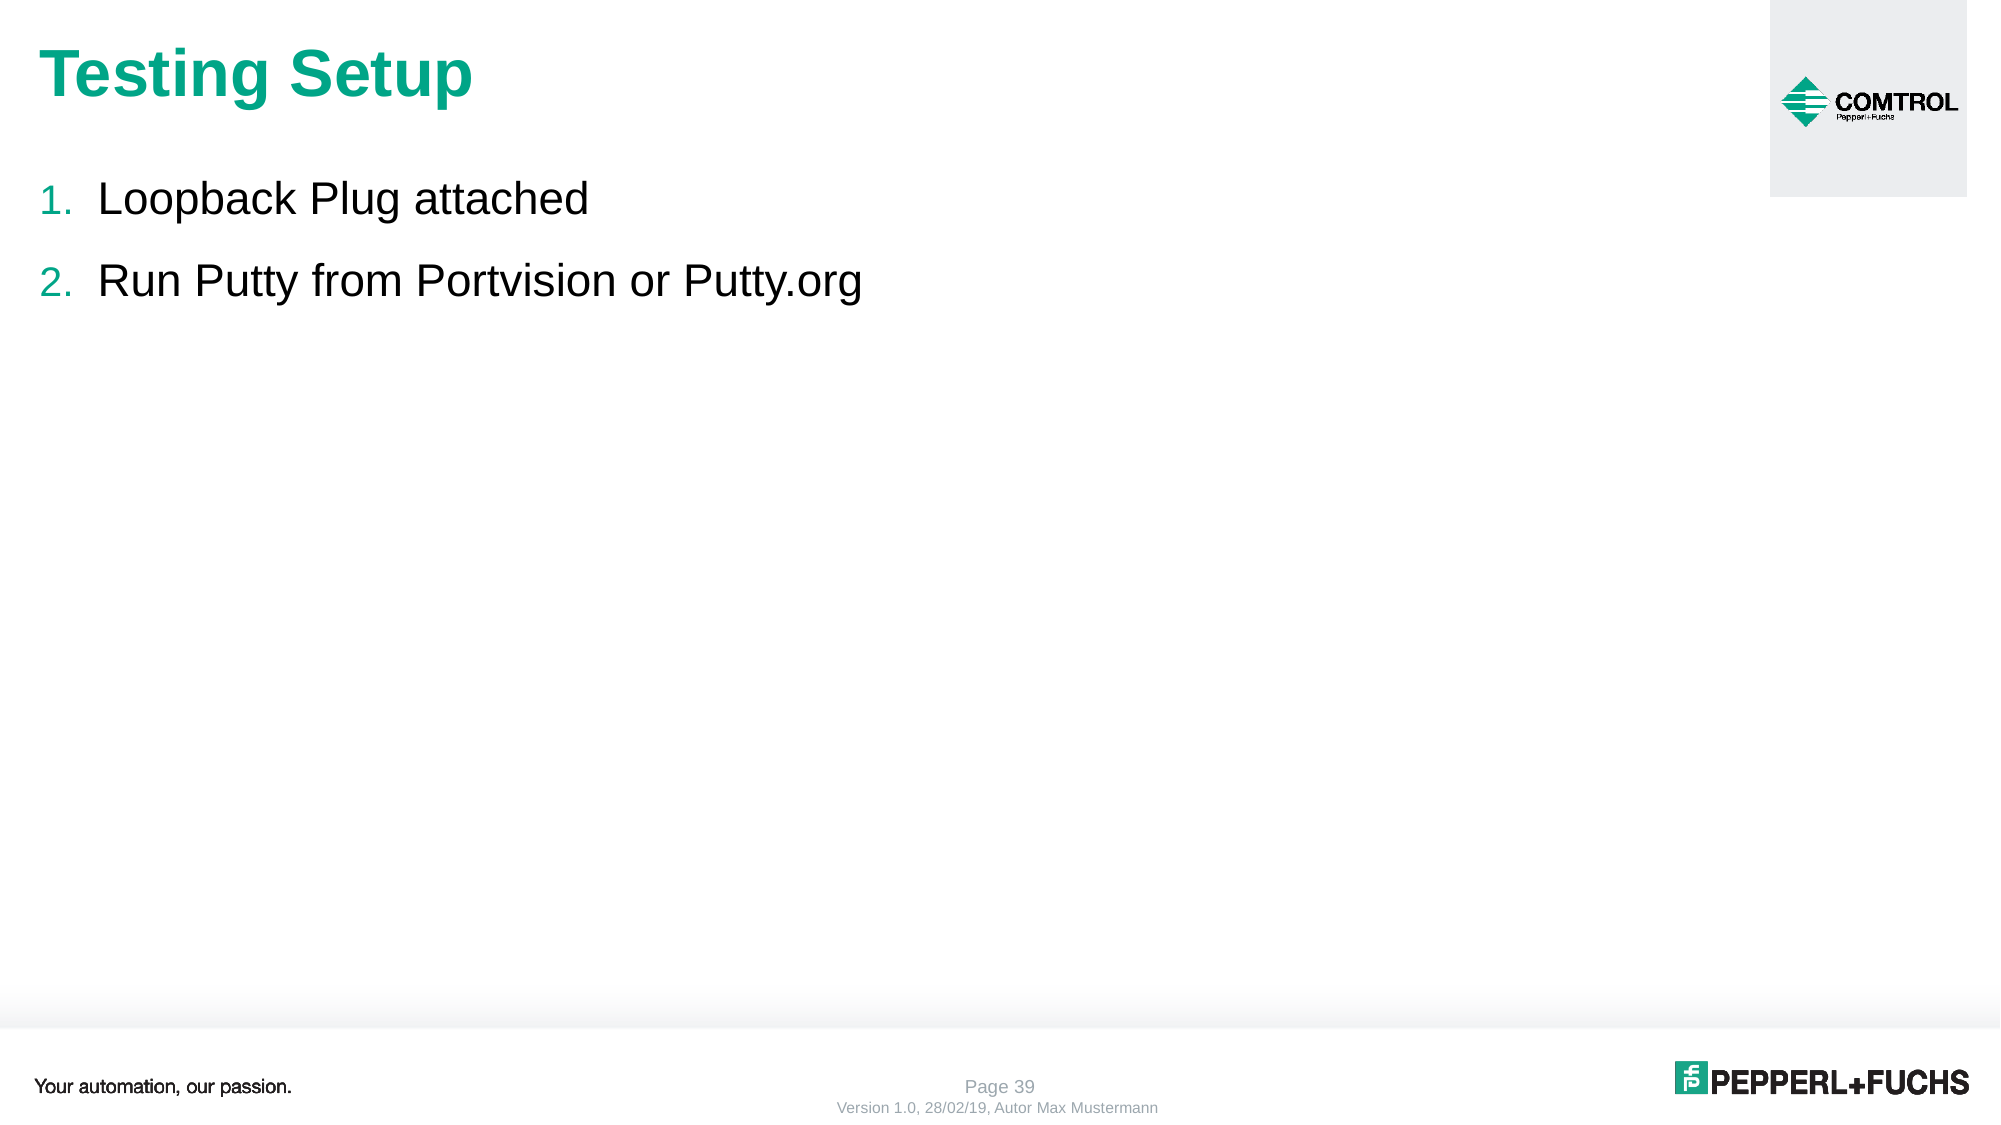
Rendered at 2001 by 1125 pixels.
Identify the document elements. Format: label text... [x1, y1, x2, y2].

picture [1770, 48, 1967, 155]
list Loopback Plug attached Run Putty from Portvision or Putty.org [39, 157, 1969, 985]
footer Version 1.0, 28/02/19, Autor Max Mustermann [628, 1097, 1372, 1117]
slide_number Page 39 [951, 1073, 1049, 1098]
title Testing Setup [39, 39, 1741, 113]
picture [0, 969, 2000, 1125]
